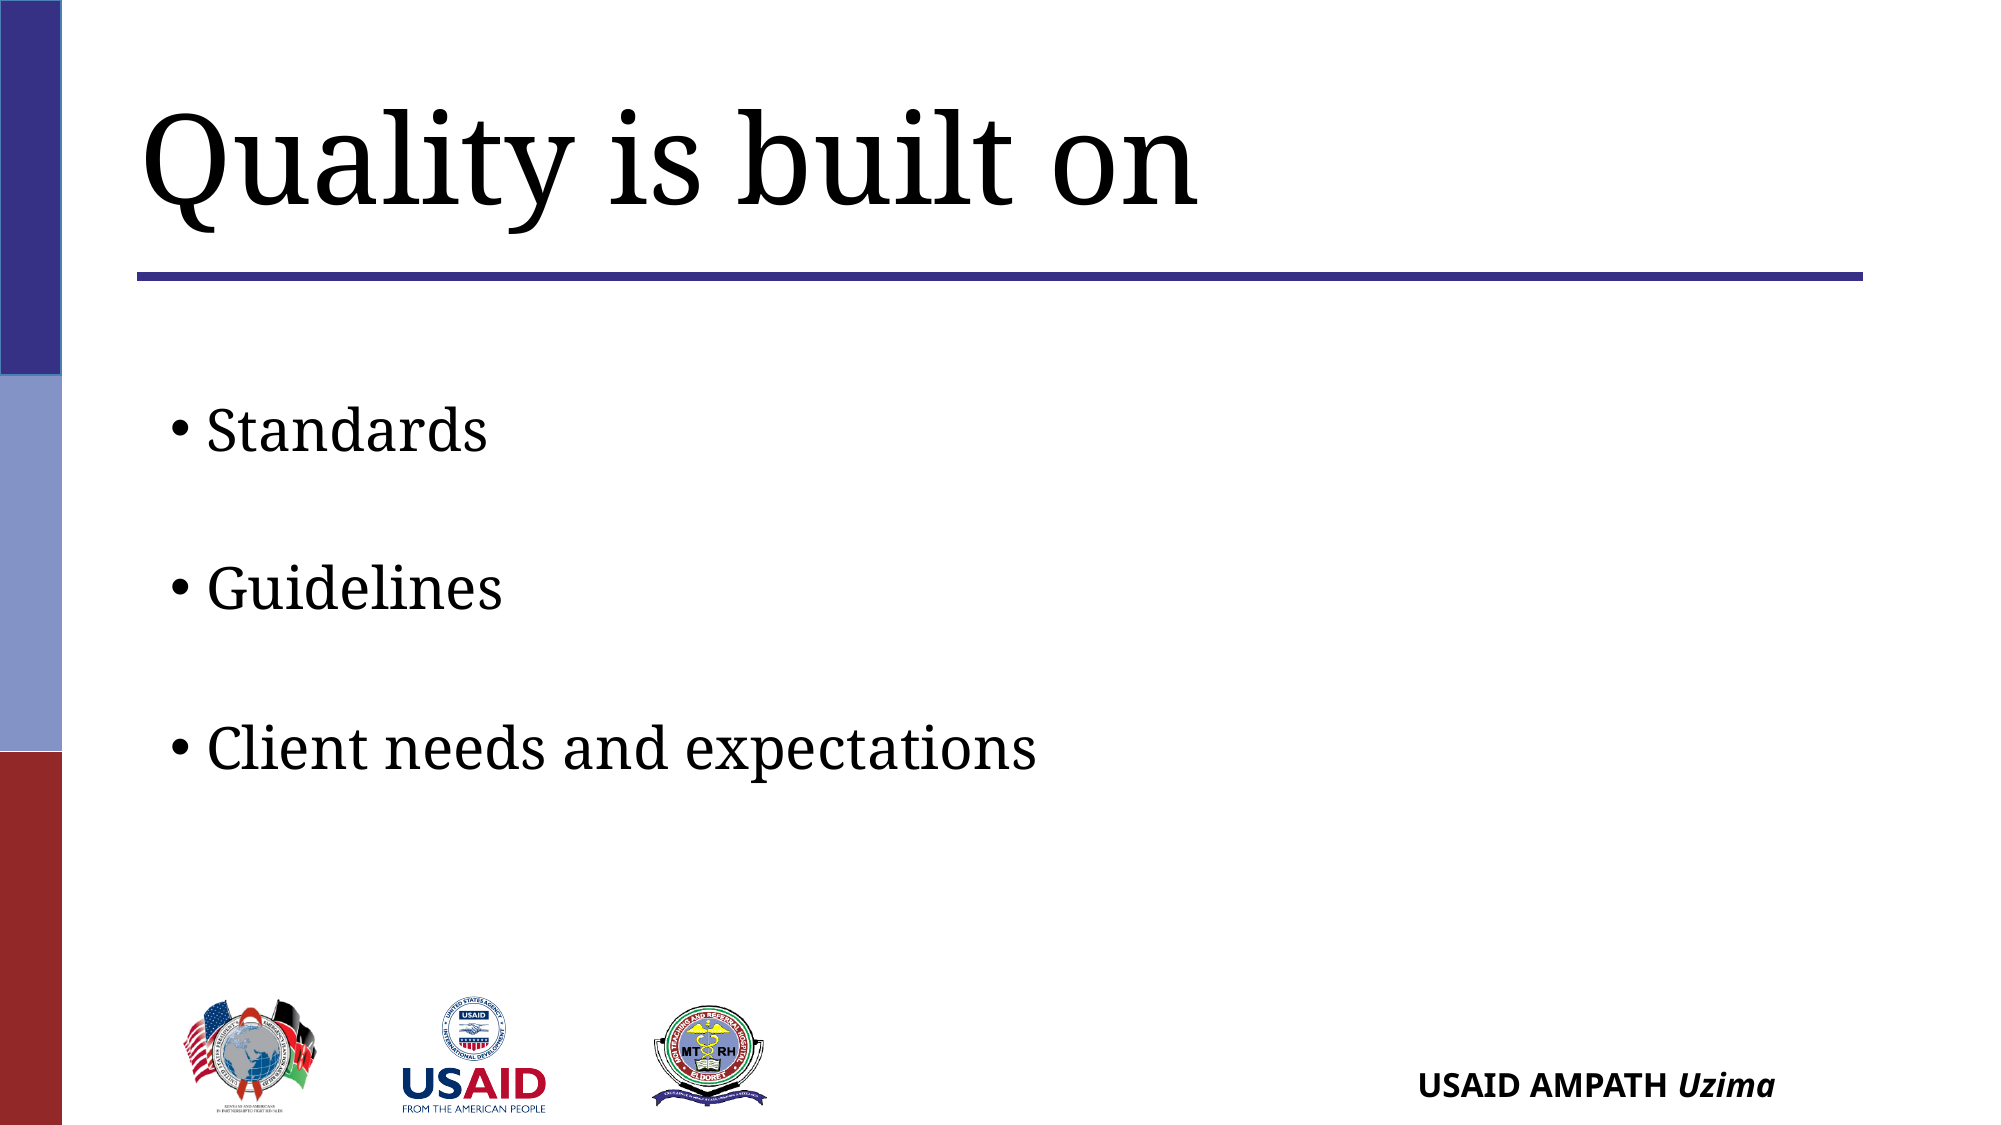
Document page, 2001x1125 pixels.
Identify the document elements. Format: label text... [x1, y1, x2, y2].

picture [183, 999, 317, 1114]
picture [371, 966, 577, 1125]
list Standards Guidelines Client needs and expectations [155, 314, 1677, 792]
title Quality is built on [124, 70, 1756, 259]
picture [649, 1003, 770, 1110]
